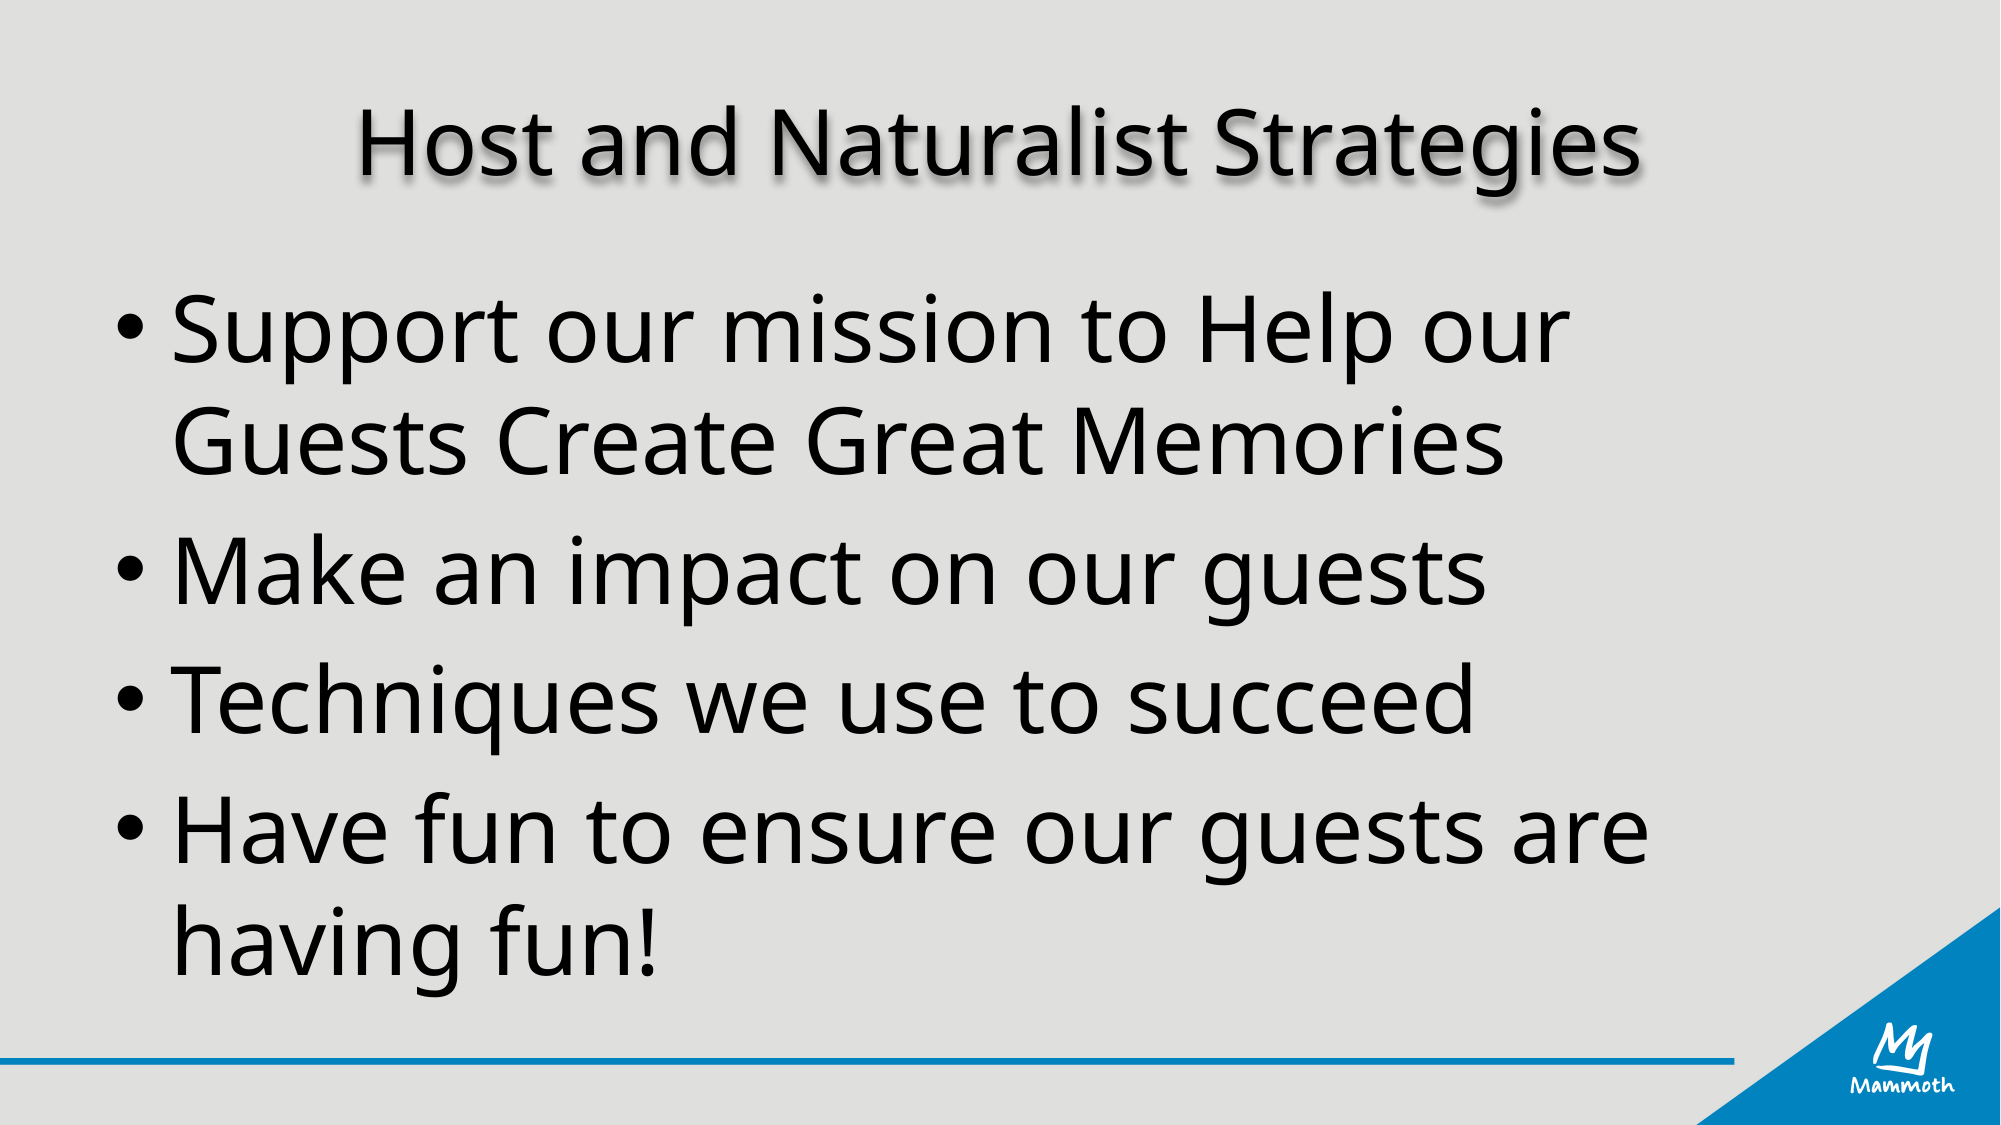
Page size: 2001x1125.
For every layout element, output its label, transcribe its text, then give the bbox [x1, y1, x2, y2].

picture [1923, 1082, 1929, 1092]
picture [1948, 1084, 1954, 1091]
picture [1884, 1081, 1899, 1092]
picture [1902, 1082, 1920, 1092]
picture [1872, 1082, 1881, 1092]
picture [0, 0, 2001, 1125]
picture [1874, 1023, 1932, 1075]
picture [1851, 1078, 1862, 1093]
list Support our mission to Help our Guests Create Great Memories Make an impact on our guests Techniques we use to succeed Have fun to ensure our guests are having fun! [99, 262, 1900, 1005]
picture [1933, 1079, 1938, 1092]
title Host and Naturalist Strategies [99, 45, 1900, 233]
picture [1864, 1080, 1869, 1091]
picture [1942, 1078, 1947, 1091]
